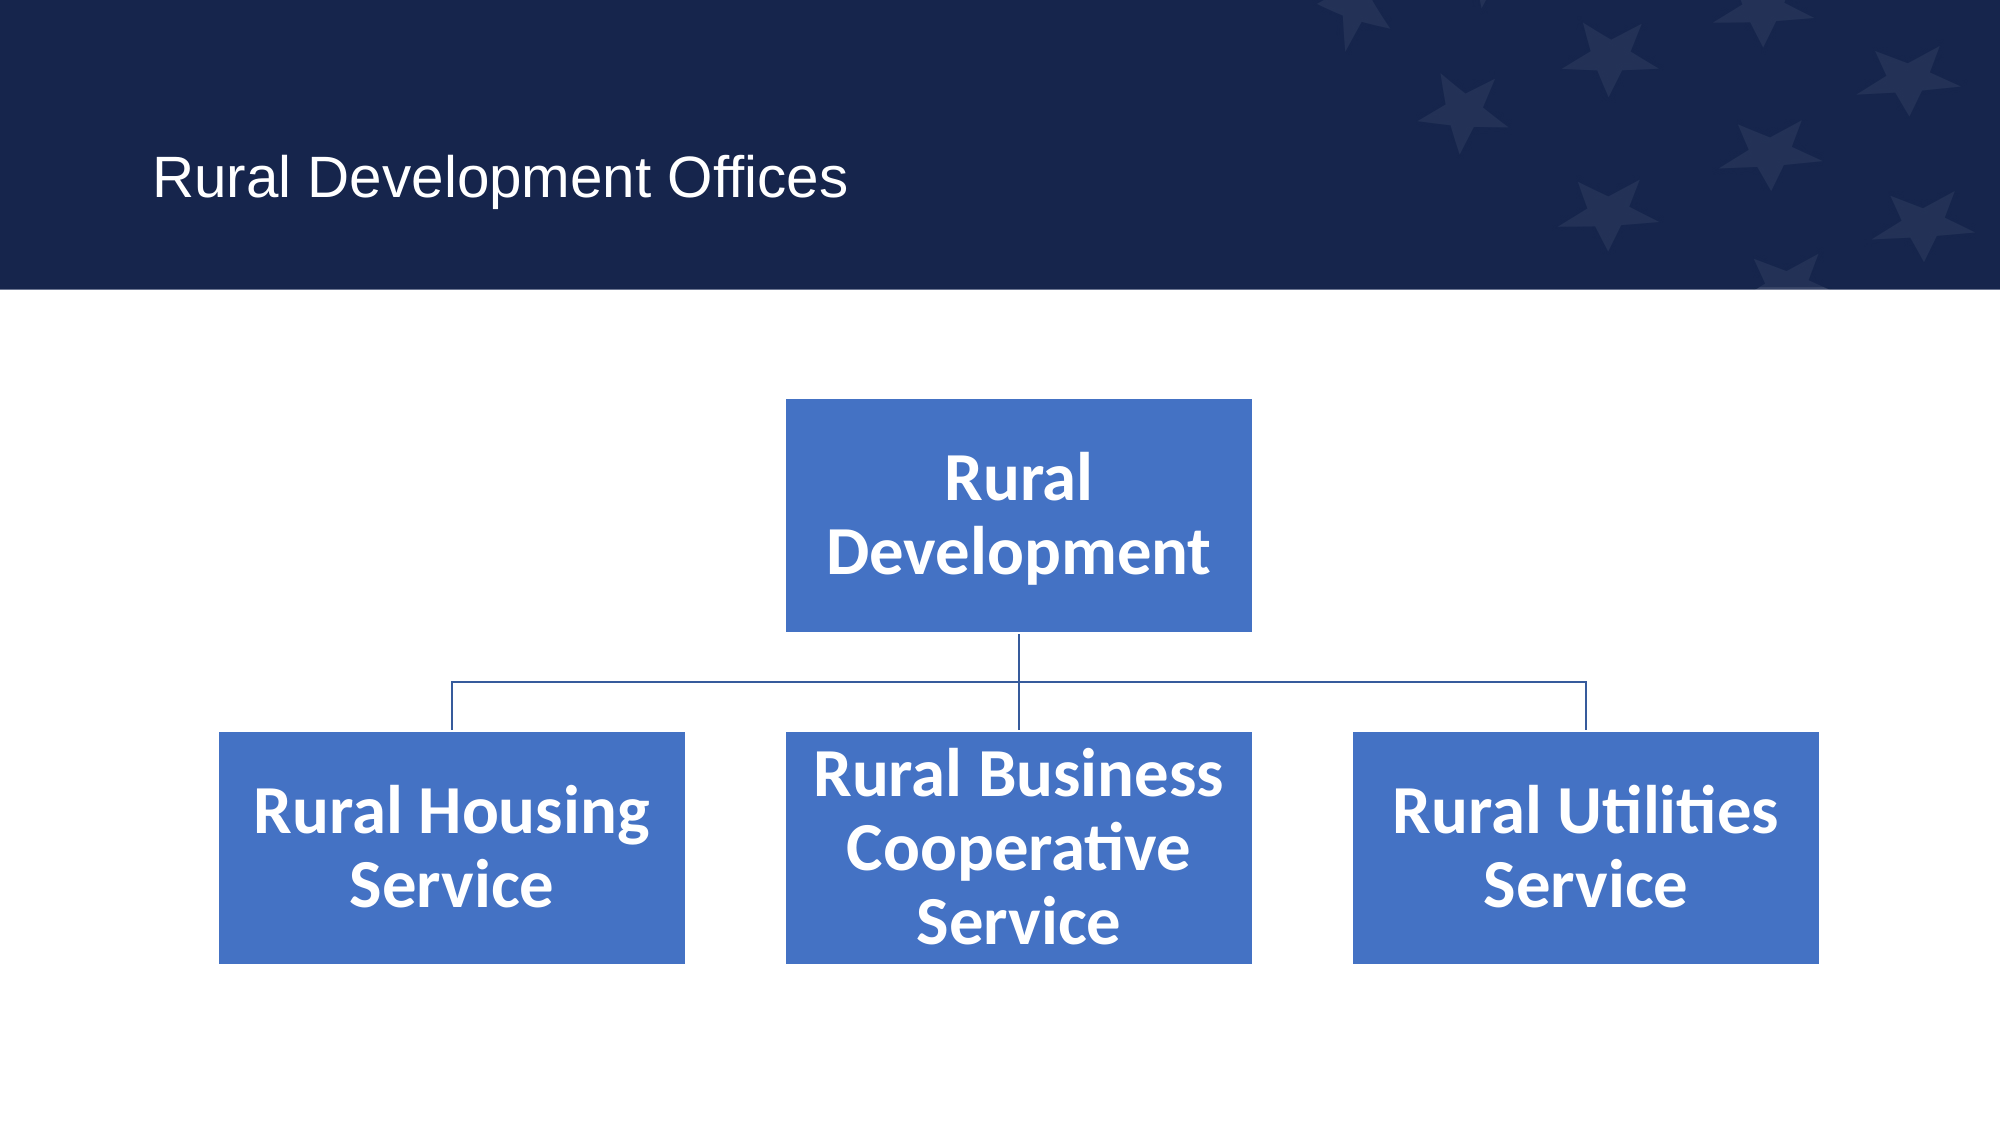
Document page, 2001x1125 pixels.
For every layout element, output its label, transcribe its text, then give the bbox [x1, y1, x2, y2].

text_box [217, 365, 1821, 999]
title Rural Development Offices [137, 69, 1863, 288]
